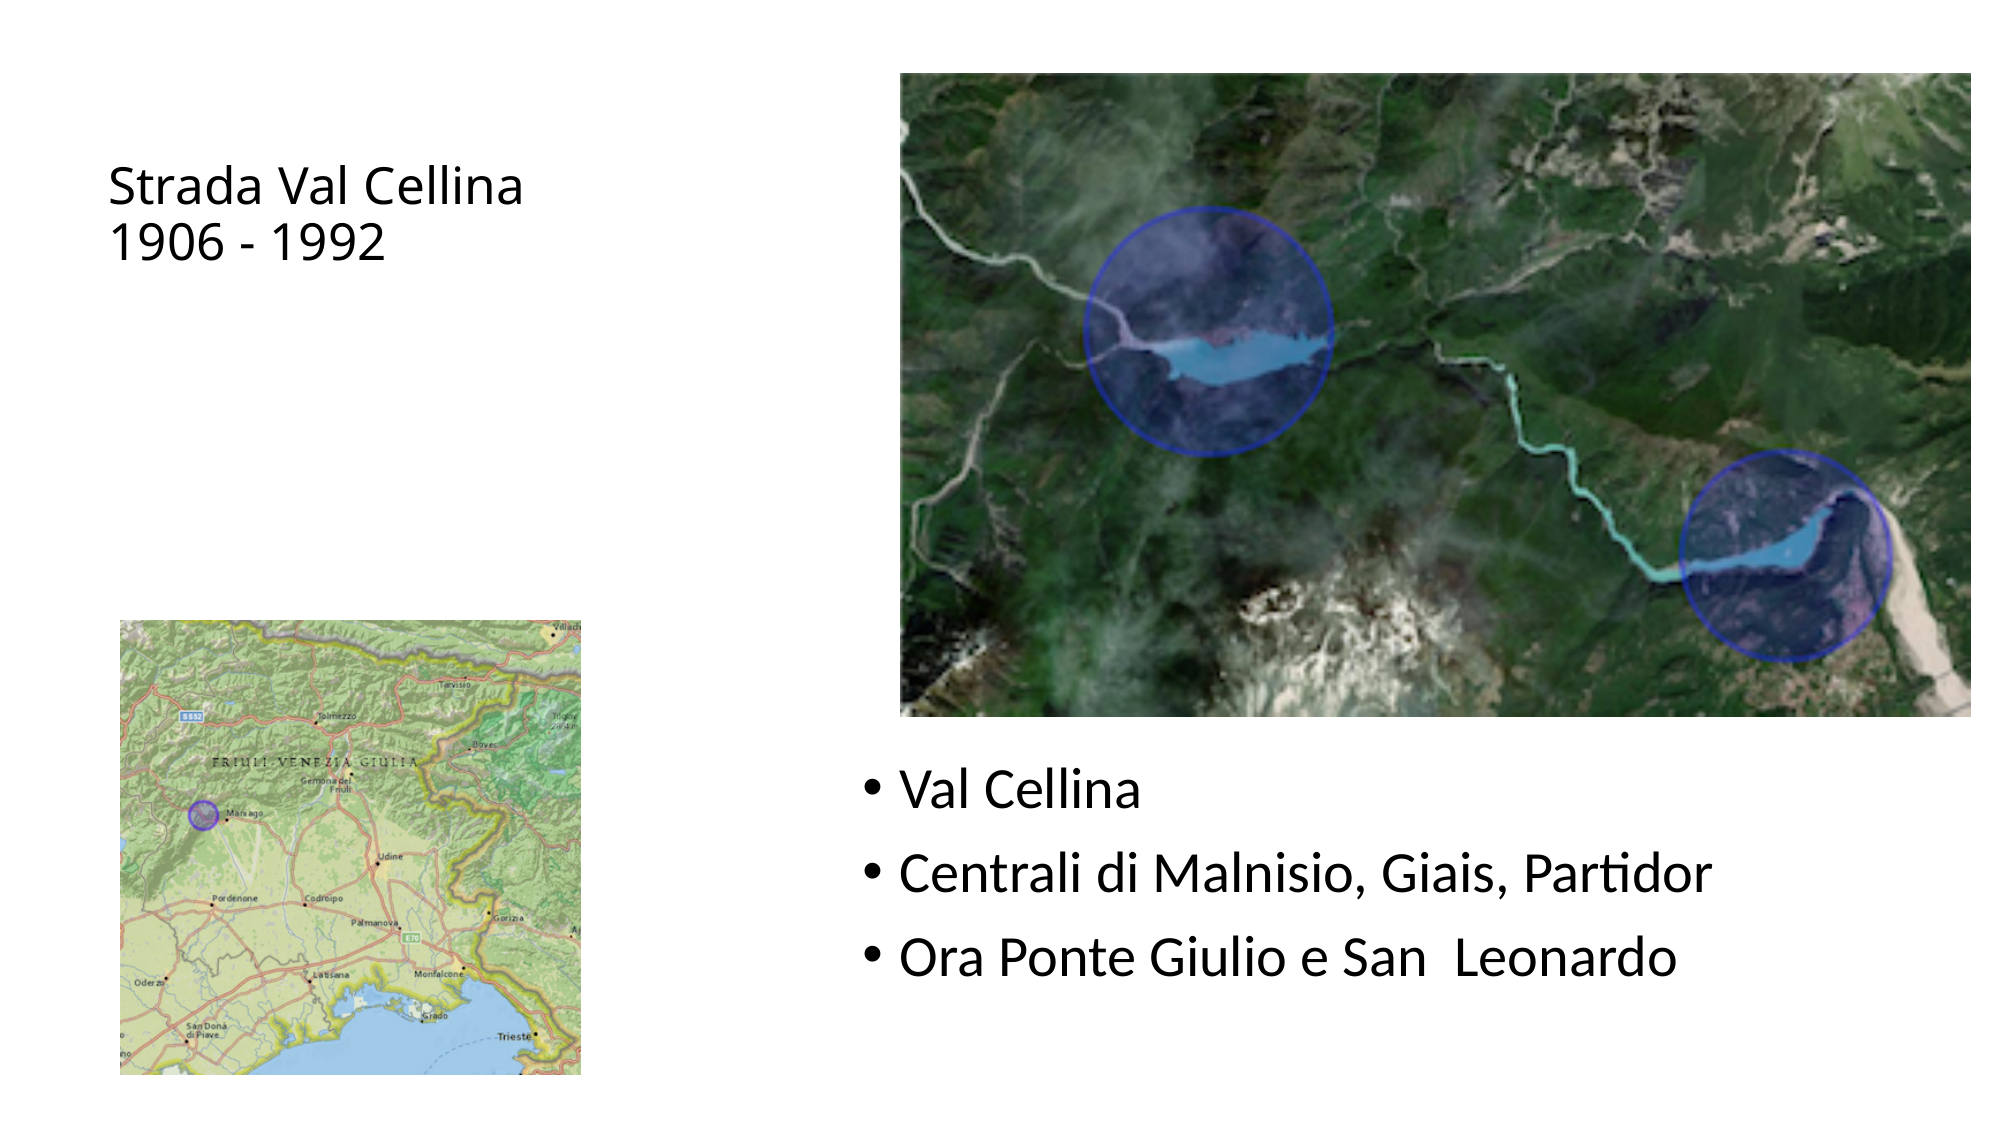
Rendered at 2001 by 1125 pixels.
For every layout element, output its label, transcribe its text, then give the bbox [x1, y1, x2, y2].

title Strada Val Cellina 1906 - 1992 [93, 152, 900, 280]
picture [900, 73, 1971, 717]
list Val Cellina Centrali di Malnisio, Giais, Partidor Ora Ponte Giulio e San Leonardo [847, 750, 1833, 1109]
picture [120, 620, 581, 1075]
